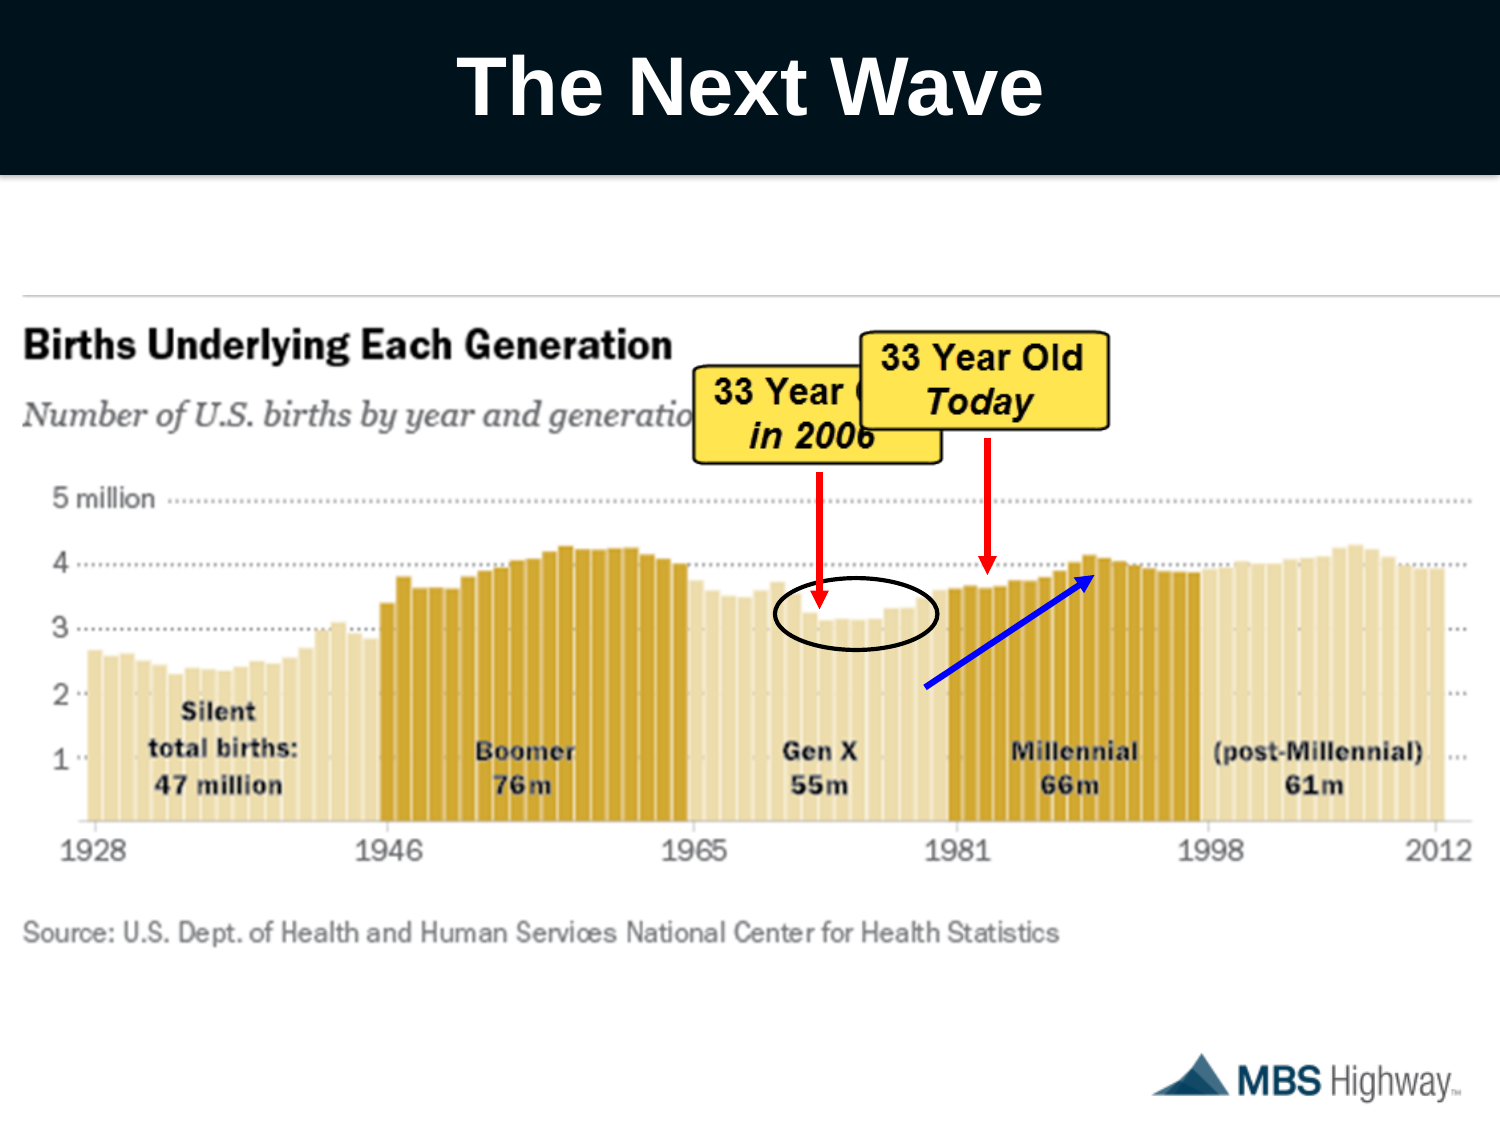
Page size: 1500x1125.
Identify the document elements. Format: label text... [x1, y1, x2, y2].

title The Next Wave [2, 24, 1500, 200]
picture [1149, 1049, 1466, 1109]
picture [0, 295, 1500, 962]
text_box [924, 574, 1095, 688]
